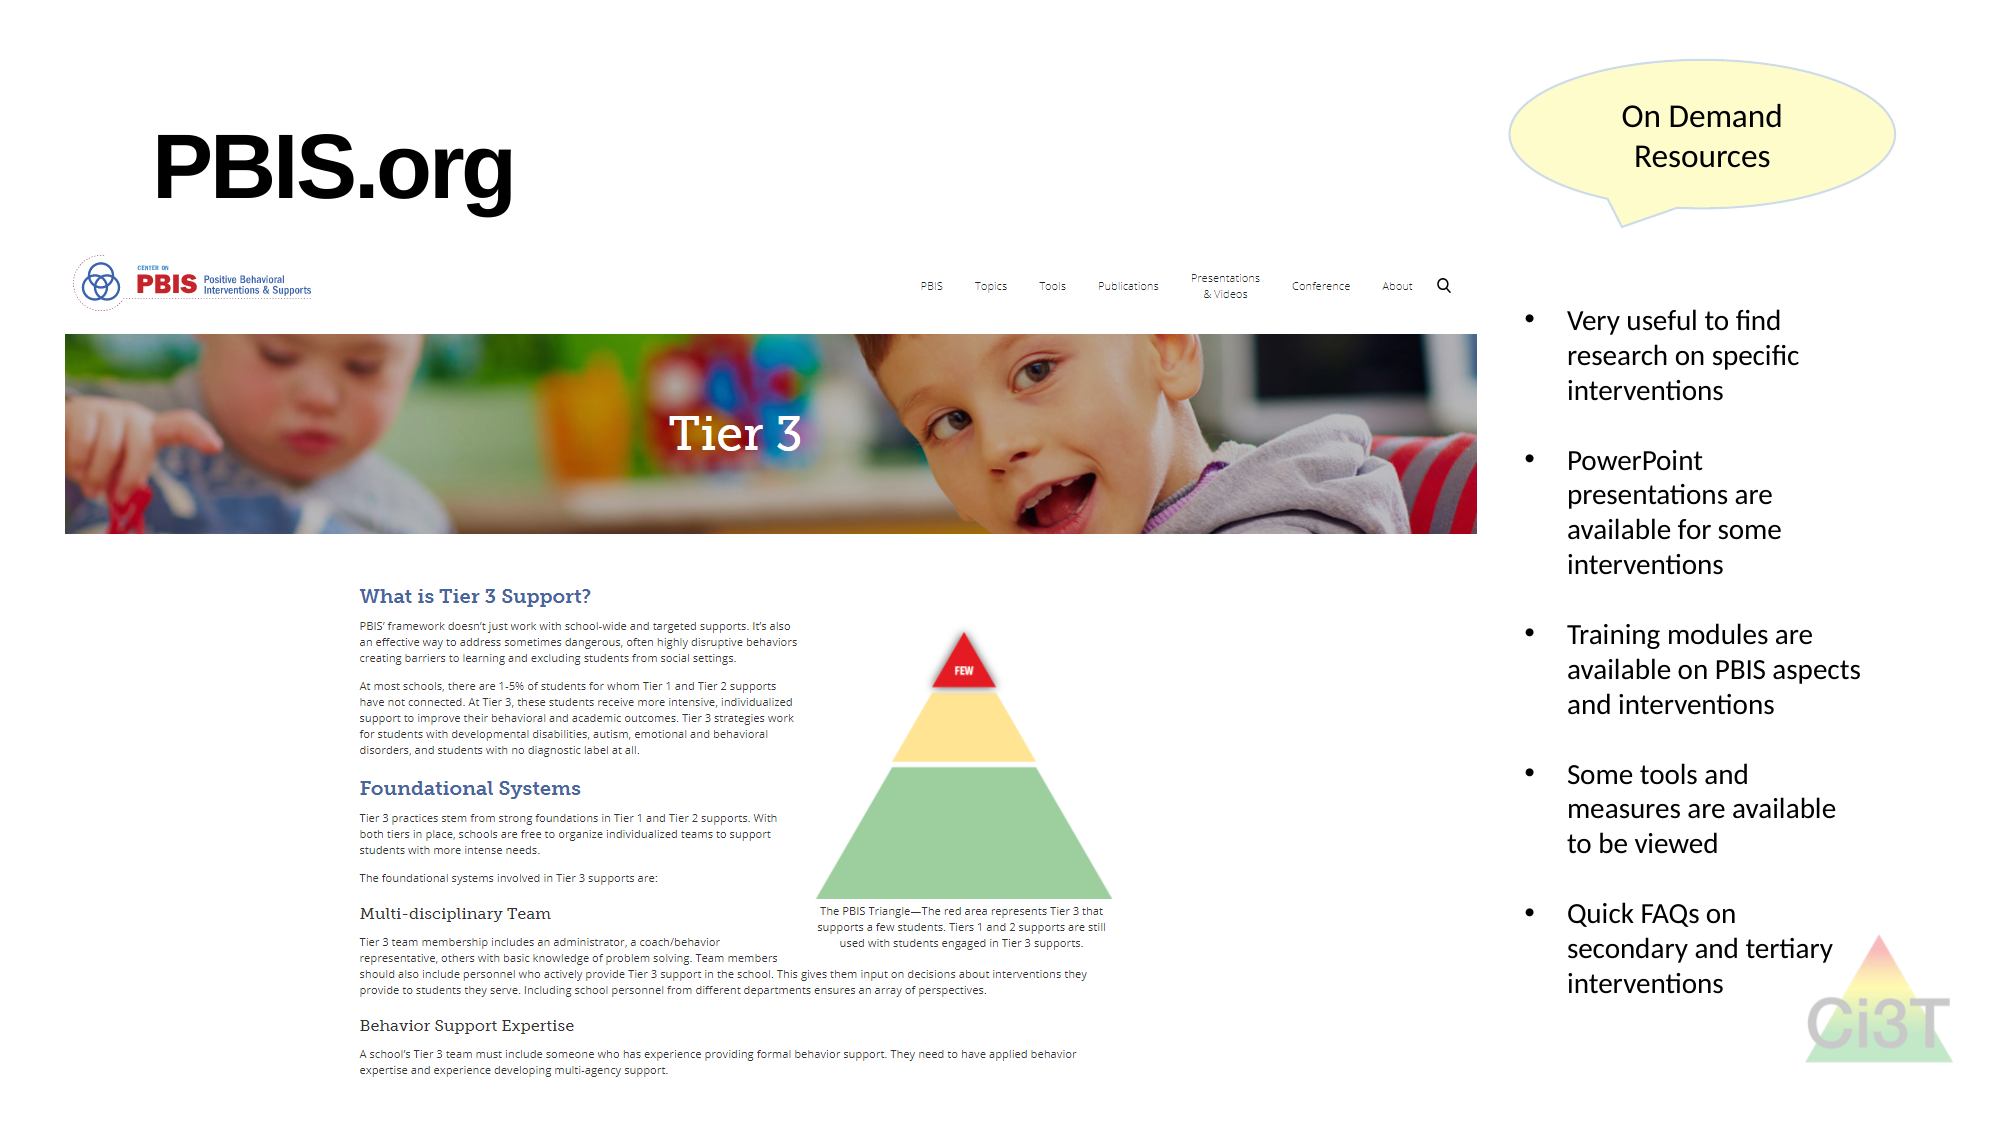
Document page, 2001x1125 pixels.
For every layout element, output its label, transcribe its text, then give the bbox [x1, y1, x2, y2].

title PBIS.org [137, 59, 1863, 278]
text_box On Demand Resources [1508, 58, 1897, 229]
list Very useful to find research on specific interventions PowerPoint presentations are available for some interventions Training modules are available on PBIS aspects and interventions Some tools and measures are available to be viewed Quick FAQs on secondary and tertiary interventions [1509, 293, 1878, 1042]
picture [65, 240, 1477, 1095]
